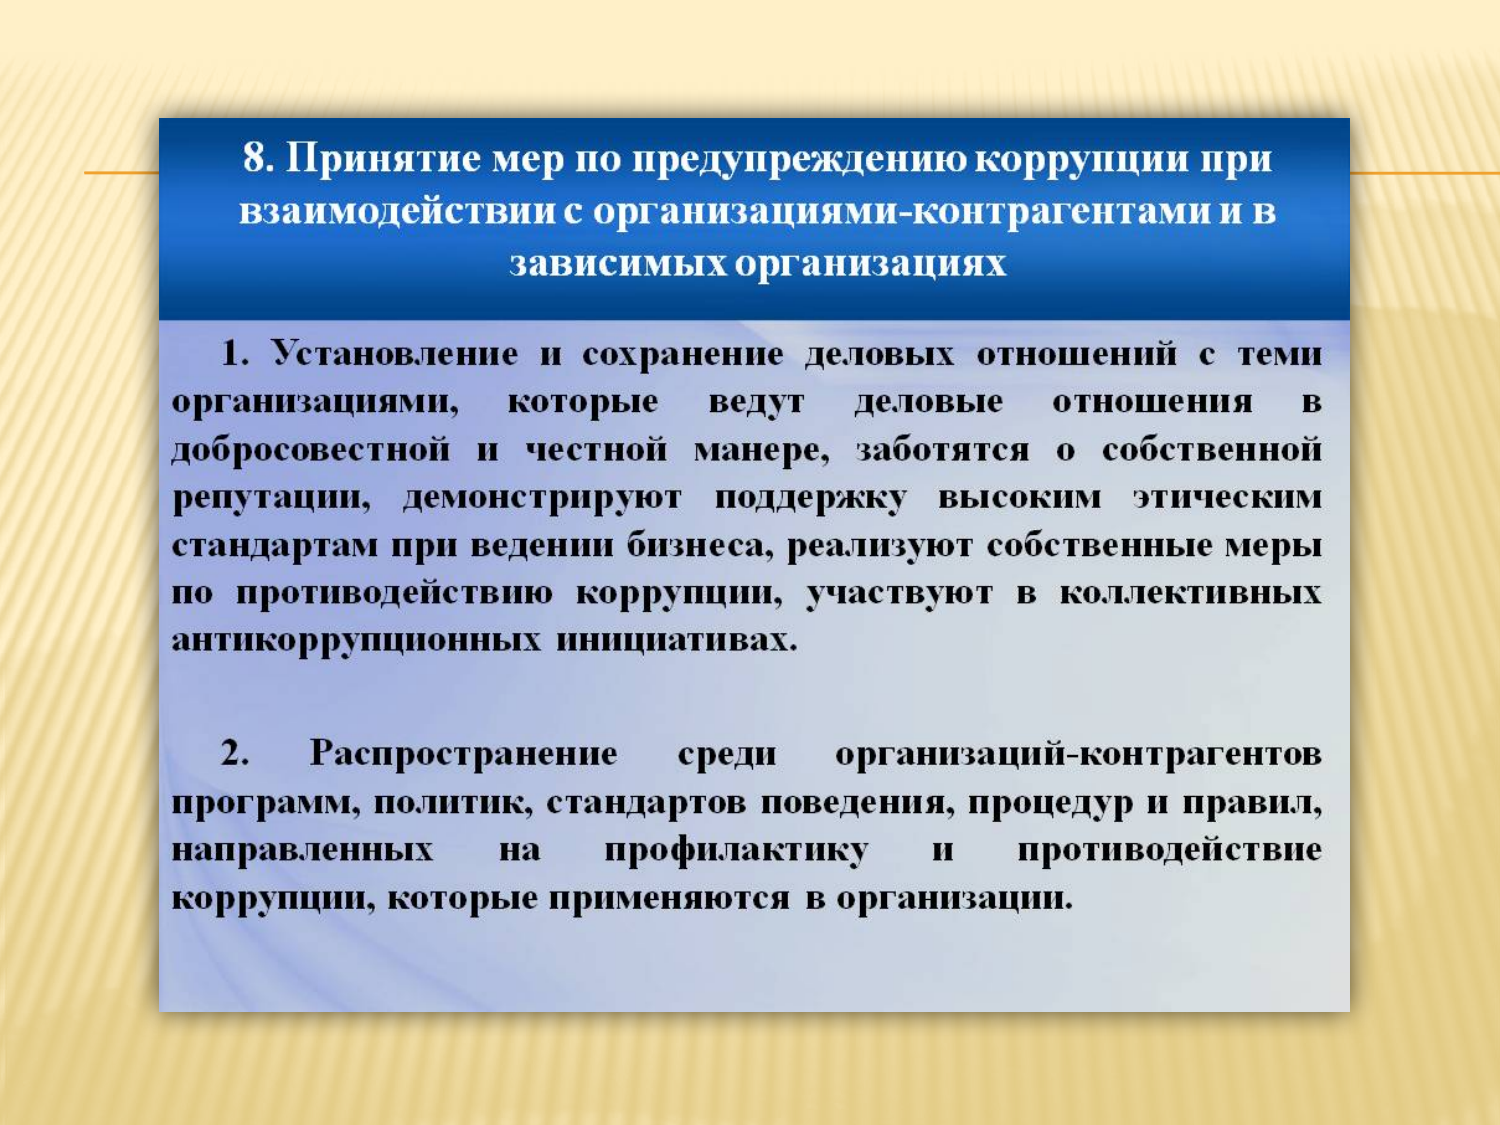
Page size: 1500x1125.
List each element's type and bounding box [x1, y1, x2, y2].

list [159, 118, 1351, 1012]
